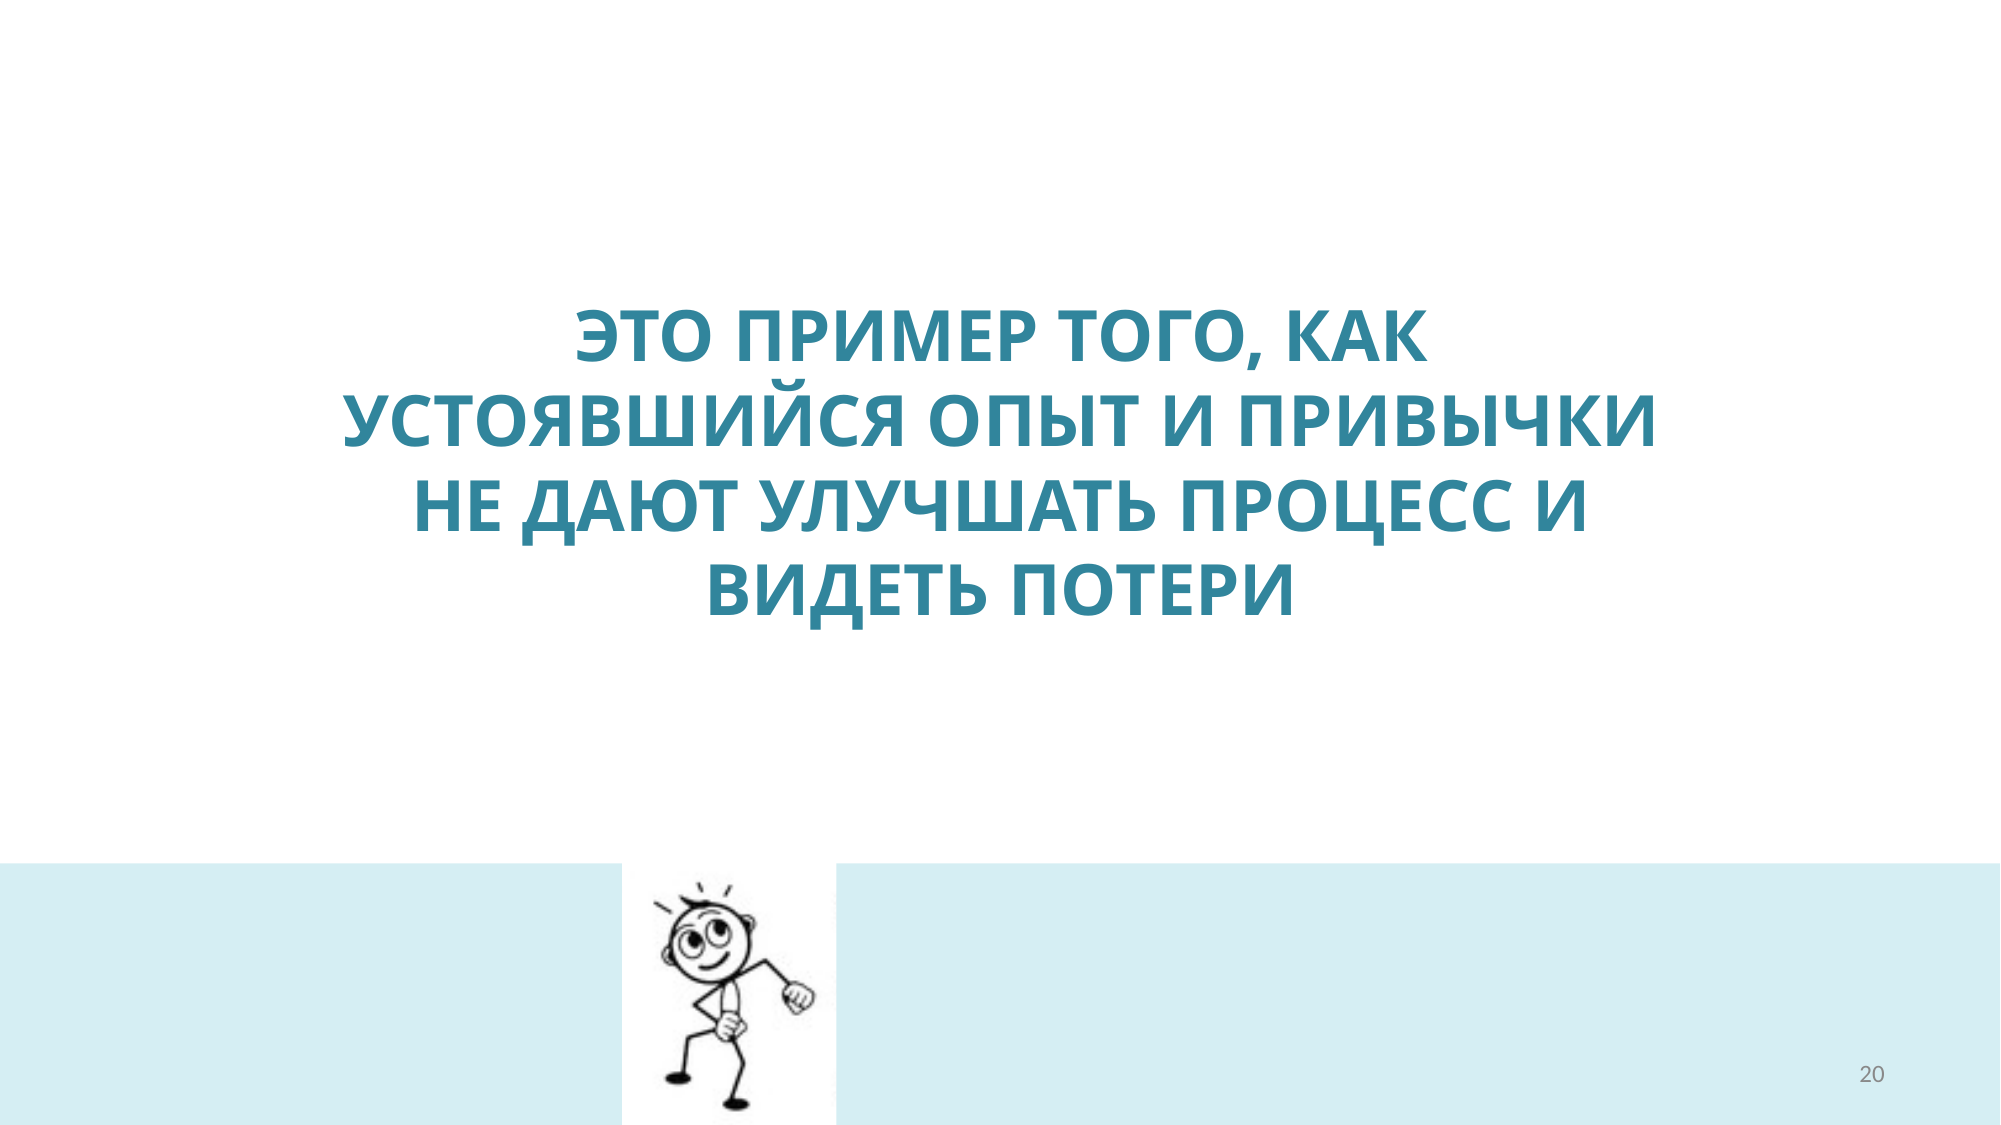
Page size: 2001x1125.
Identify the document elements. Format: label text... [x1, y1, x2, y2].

slide_number 20 [1433, 1042, 1900, 1103]
text_box [0, 861, 622, 1125]
picture [621, 863, 837, 1125]
text_box [835, 861, 2000, 1125]
text_box ЭТО ПРИМЕР ТОГО, КАК УСТОЯВШИЙСЯ ОПЫТ И ПРИВЫЧКИ НЕ ДАЮТ УЛУЧШАТЬ ПРОЦЕСС И ВИДЕТЬ ПОТЕРИ [290, 282, 1713, 638]
